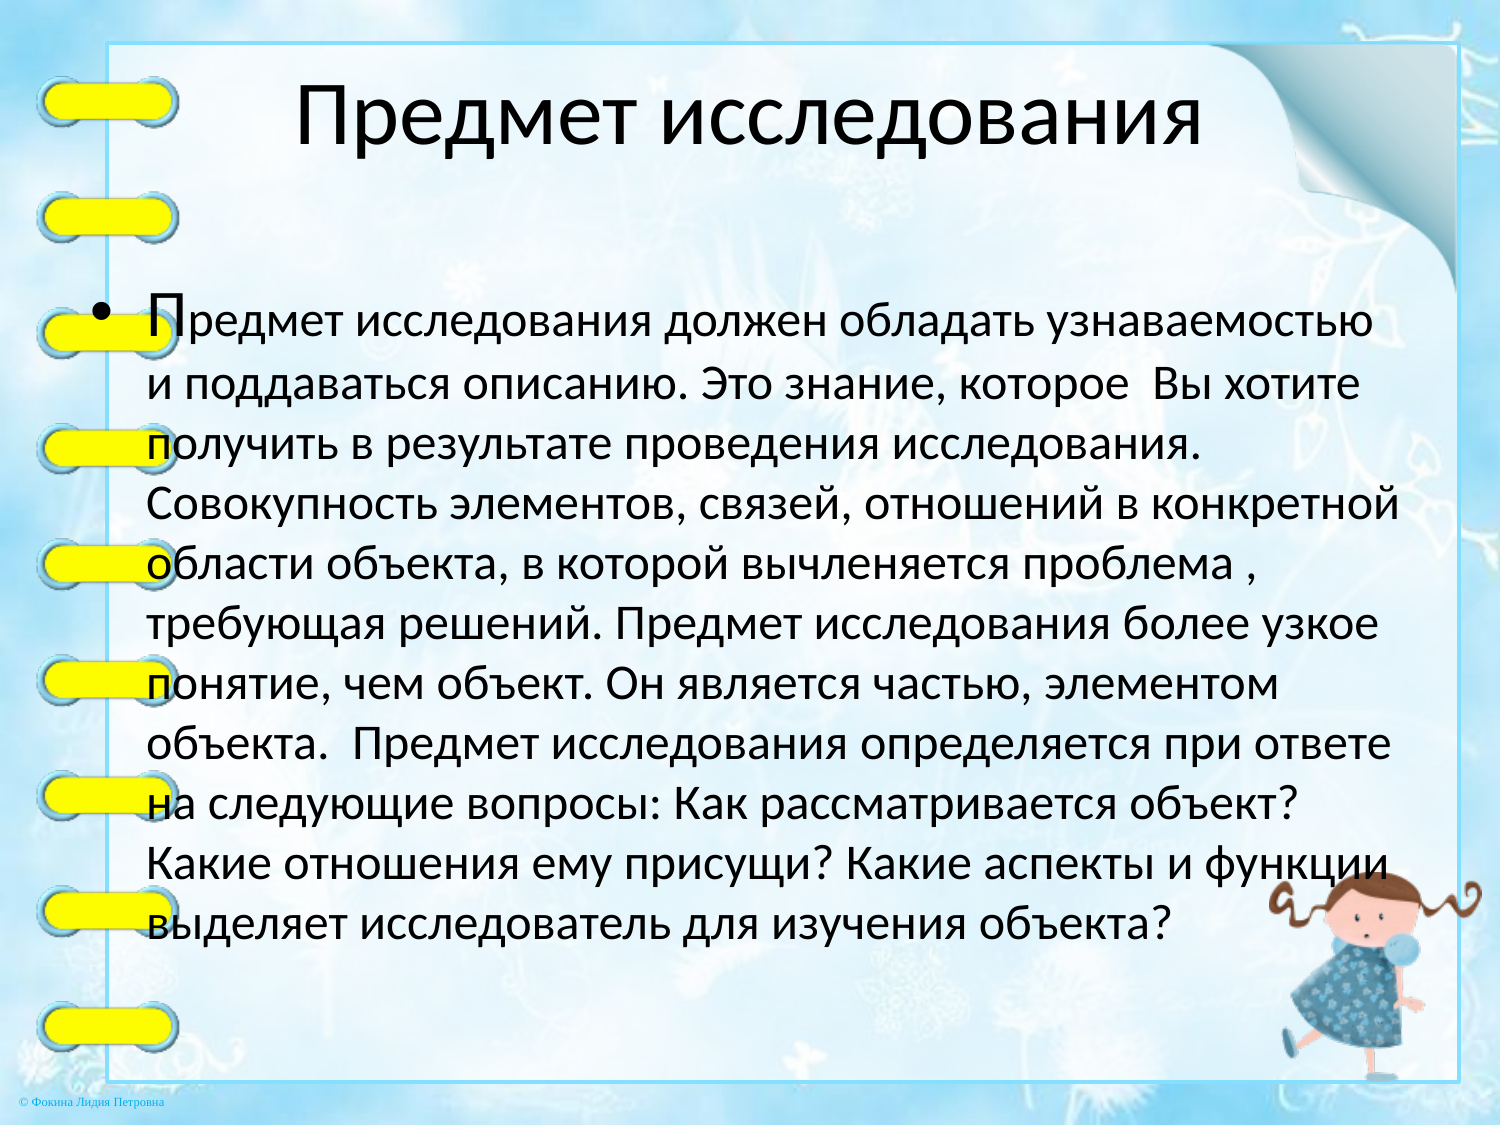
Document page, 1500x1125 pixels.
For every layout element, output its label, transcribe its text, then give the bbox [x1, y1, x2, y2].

list Предмет исследования должен обладать узнаваемостью и поддаваться описанию. Это знание, которое Вы хотите получить в результате проведения исследования. Совокупность элементов, связей, отношений в конкретной области объекта, в которой вычленяется проблема , требующая решений. Предмет исследования более узкое понятие, чем объект. Он является частью, элементом объекта. Предмет исследования определяется при ответе на следующие вопросы: Как рассматривается объект? Какие отношения ему присущи? Какие аспекты и функции выделяет исследователь для изучения объекта? [75, 262, 1425, 1005]
title Предмет исследования [75, 45, 1425, 233]
picture [0, 0, 1500, 1125]
